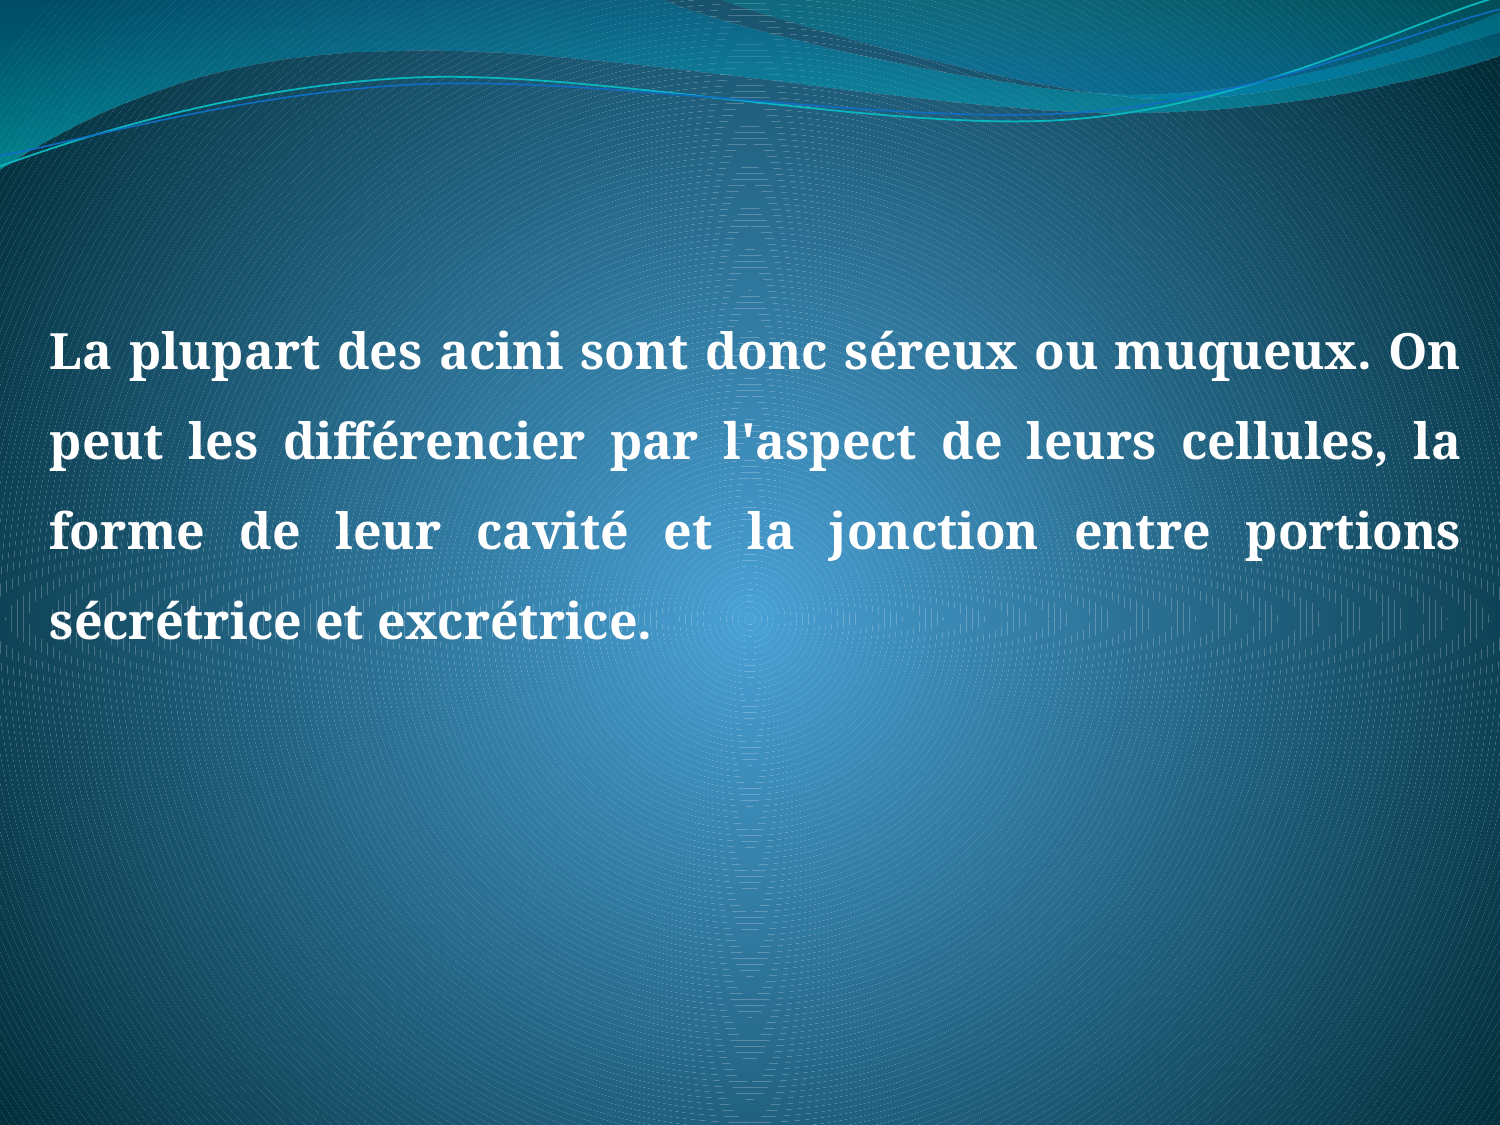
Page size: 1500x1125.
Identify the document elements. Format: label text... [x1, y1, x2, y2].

text_box La plupart des acini sont donc séreux ou muqueux. On peut les différencier par l'aspect de leurs cellules, la forme de leur cavité et la jonction entre portions sécrétrice et excrétrice. [35, 282, 1477, 657]
